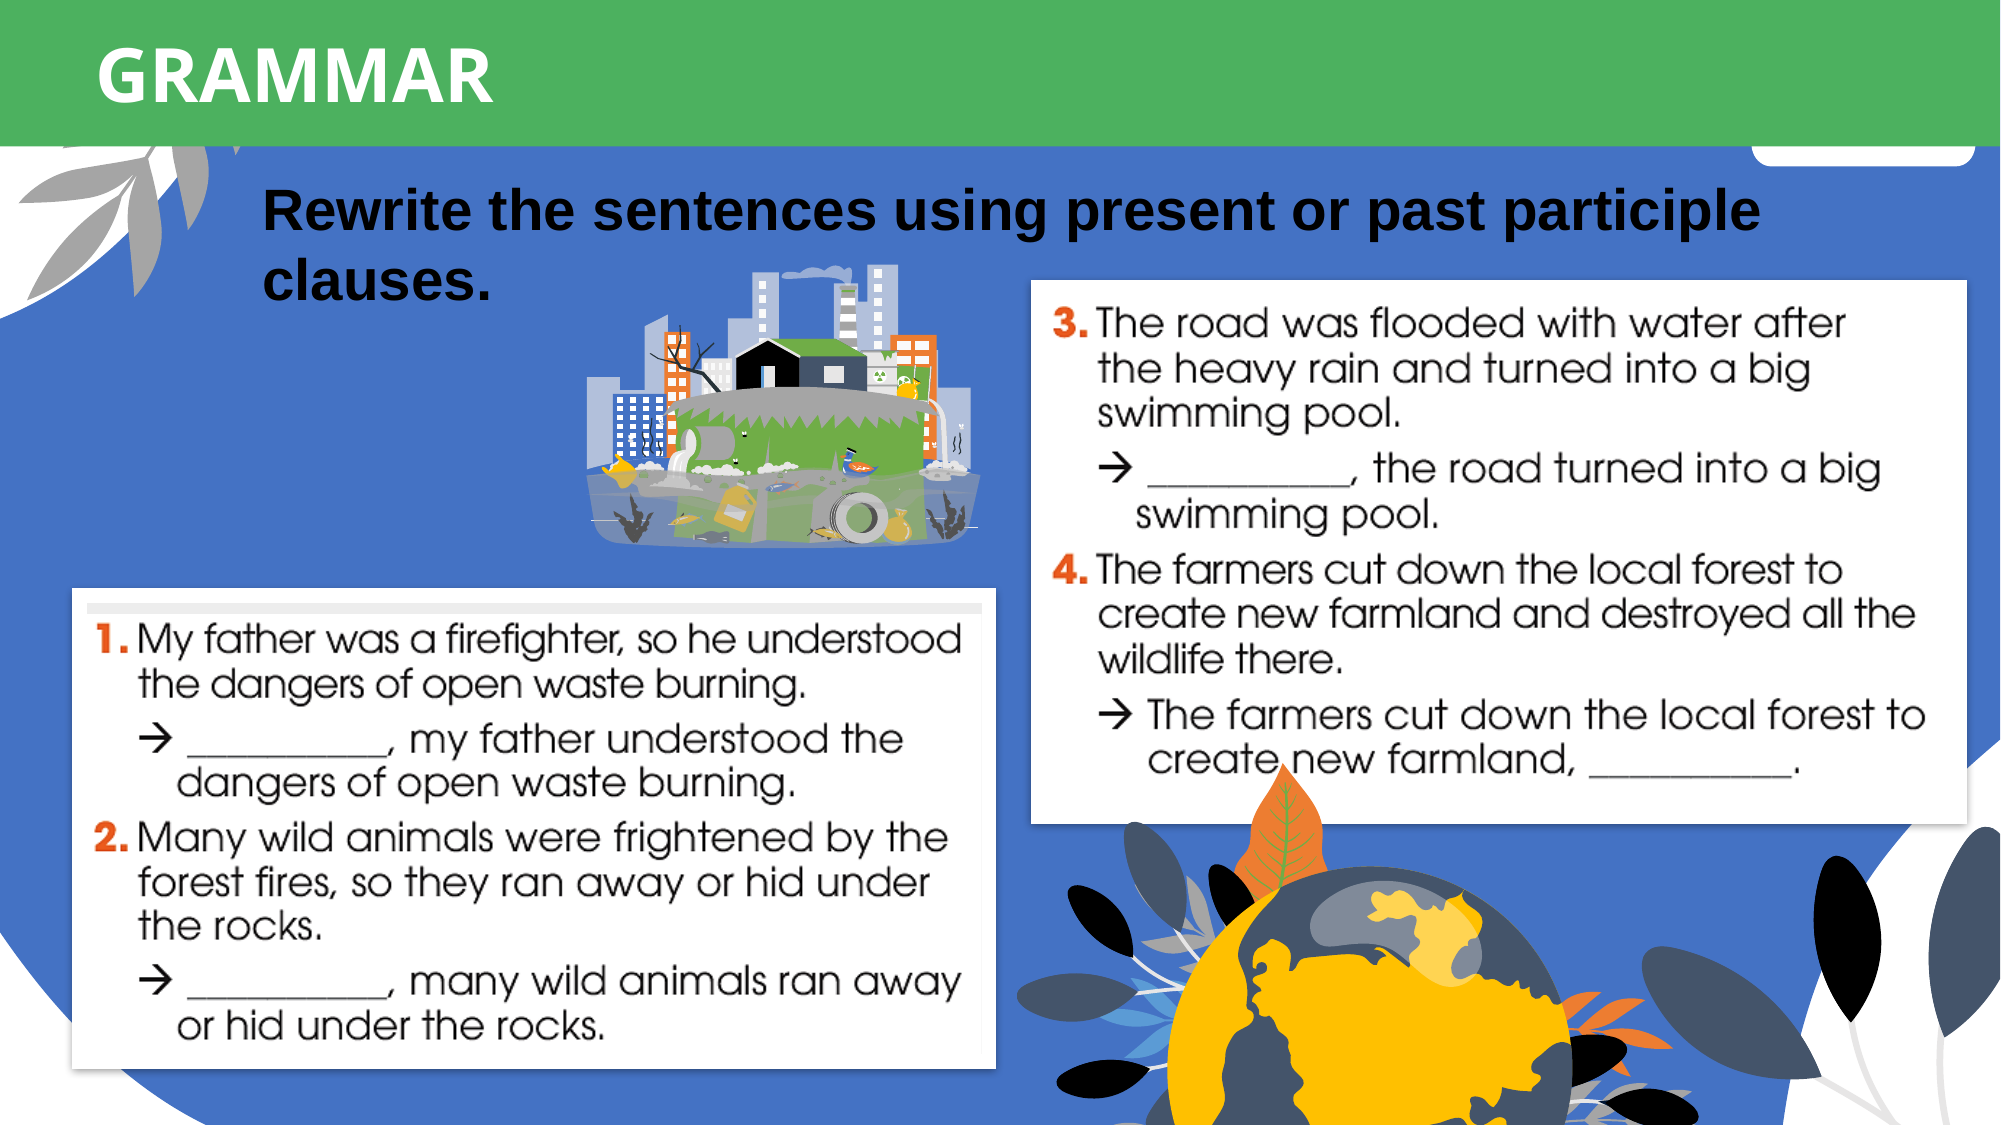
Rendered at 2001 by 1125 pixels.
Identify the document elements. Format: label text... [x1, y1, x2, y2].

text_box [1016, 813, 1703, 1125]
picture [1045, 294, 1953, 810]
text_box GRAMMAR [81, 20, 831, 125]
picture [86, 602, 982, 1055]
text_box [586, 264, 981, 549]
text_box [0, 0, 2000, 147]
text_box Rewrite the sentences using present or past participle clauses. [247, 164, 1876, 320]
